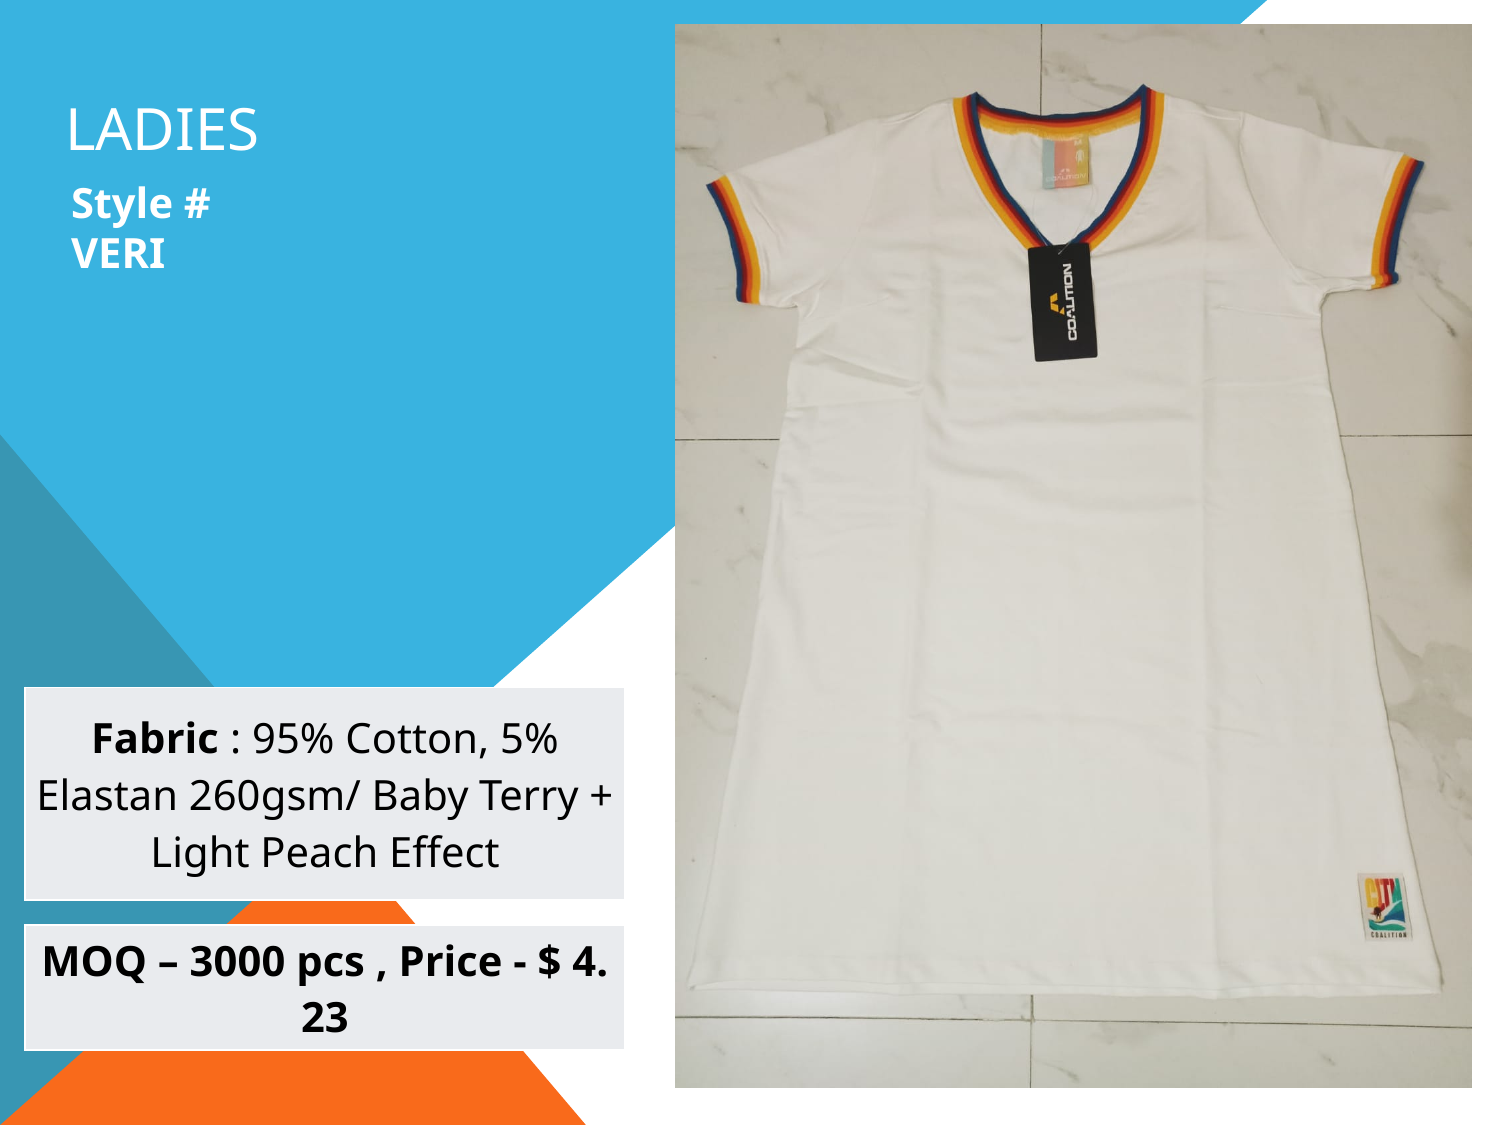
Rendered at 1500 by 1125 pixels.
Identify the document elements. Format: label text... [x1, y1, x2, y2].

text_box Ladies [50, 87, 313, 163]
table_header Fabric : 95% Cotton, 5% Elastan 260gsm/ Baby Terry + Light Peach Effect [26, 688, 624, 899]
text_box Style # VERI [56, 169, 332, 232]
table_header MOQ – 3000 pcs , Price - $ 4. 23 [26, 926, 624, 1049]
picture [674, 24, 1473, 1088]
